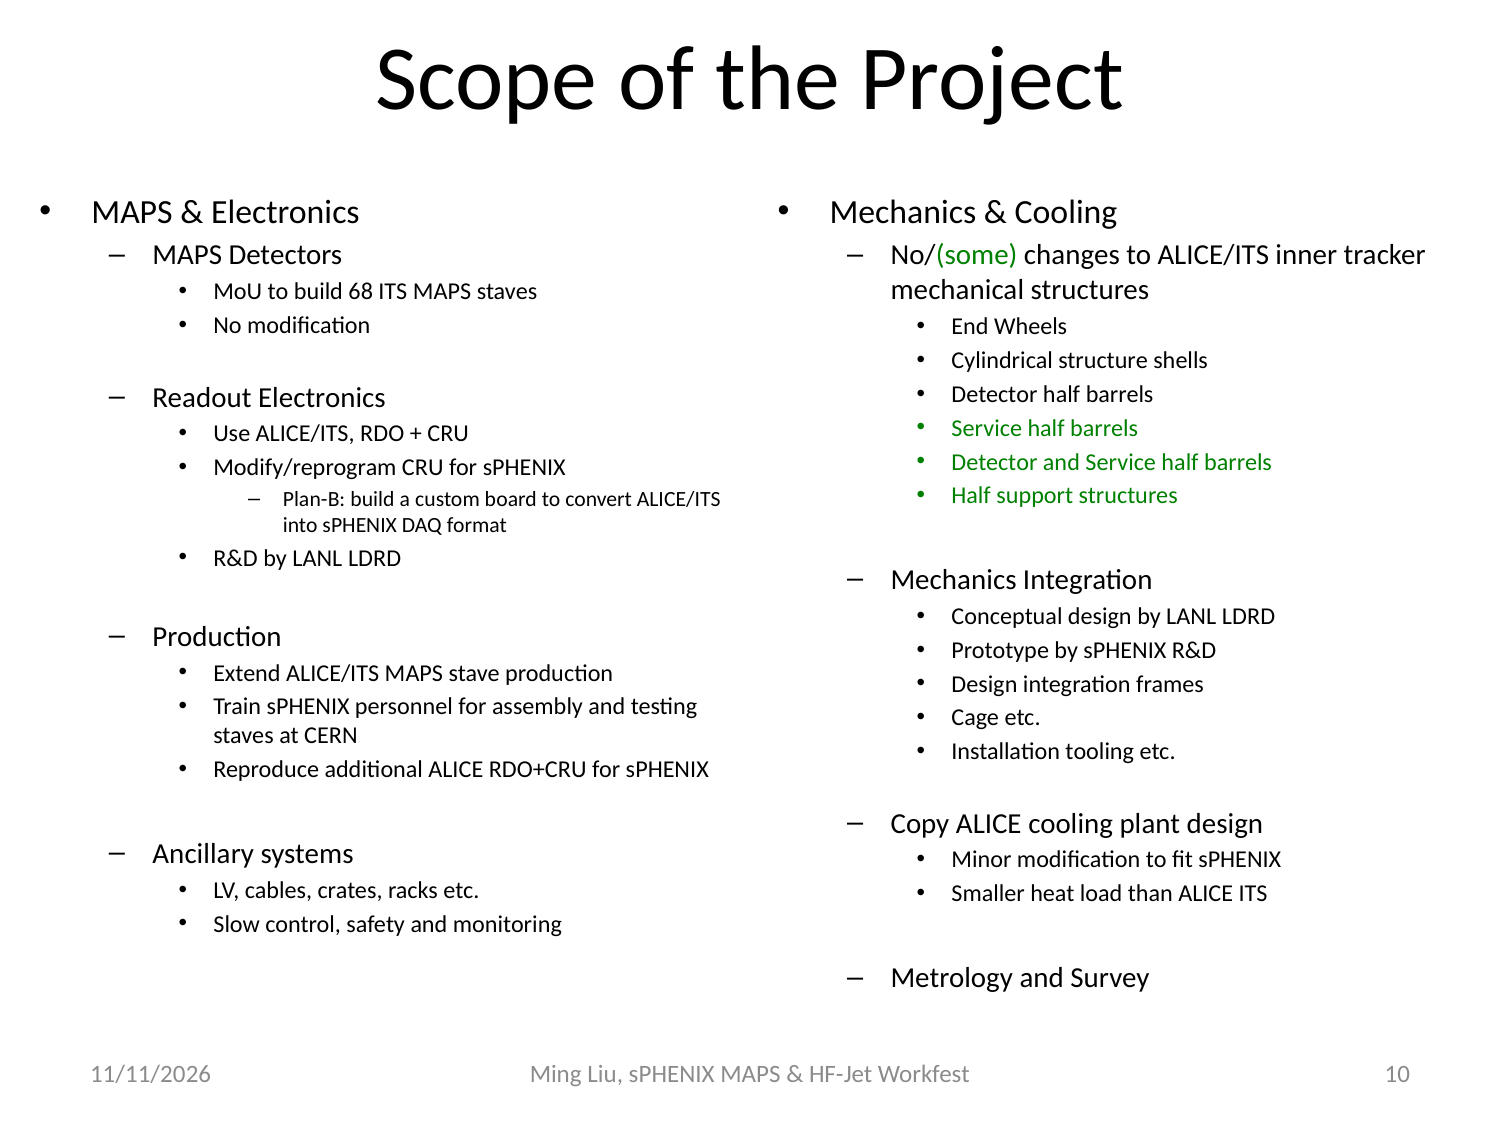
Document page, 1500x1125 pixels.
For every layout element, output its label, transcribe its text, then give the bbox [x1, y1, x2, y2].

list MAPS & Electronics MAPS Detectors MoU to build 68 ITS MAPS staves No modification Readout Electronics Use ALICE/ITS, RDO + CRU Modify/reprogram CRU for sPHENIX Plan-B: build a custom board to convert ALICE/ITS into sPHENIX DAQ format R&D by LANL LDRD Production Extend ALICE/ITS MAPS stave production Train sPHENIX personnel for assembly and testing staves at CERN Reproduce additional ALICE RDO+CRU for sPHENIX Ancillary systems LV, cables, crates, racks etc. Slow control, safety and monitoring [24, 182, 738, 954]
slide_number 10 [1074, 1042, 1425, 1103]
footer Ming Liu, sPHENIX MAPS & HF-Jet Workfest [512, 1042, 988, 1103]
title Scope of the Project [75, 3, 1425, 143]
list Mechanics & Cooling No/(some) changes to ALICE/ITS inner tracker mechanical structures End Wheels Cylindrical structure shells Detector half barrels Service half barrels Detector and Service half barrels Half support structures Mechanics Integration Conceptual design by LANL LDRD Prototype by sPHENIX R&D Design integration frames Cage etc. Installation tooling etc. Copy ALICE cooling plant design Minor modification to fit sPHENIX Smaller heat load than ALICE ITS Metrology and Survey [762, 182, 1474, 1004]
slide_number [75, 1042, 425, 1103]
